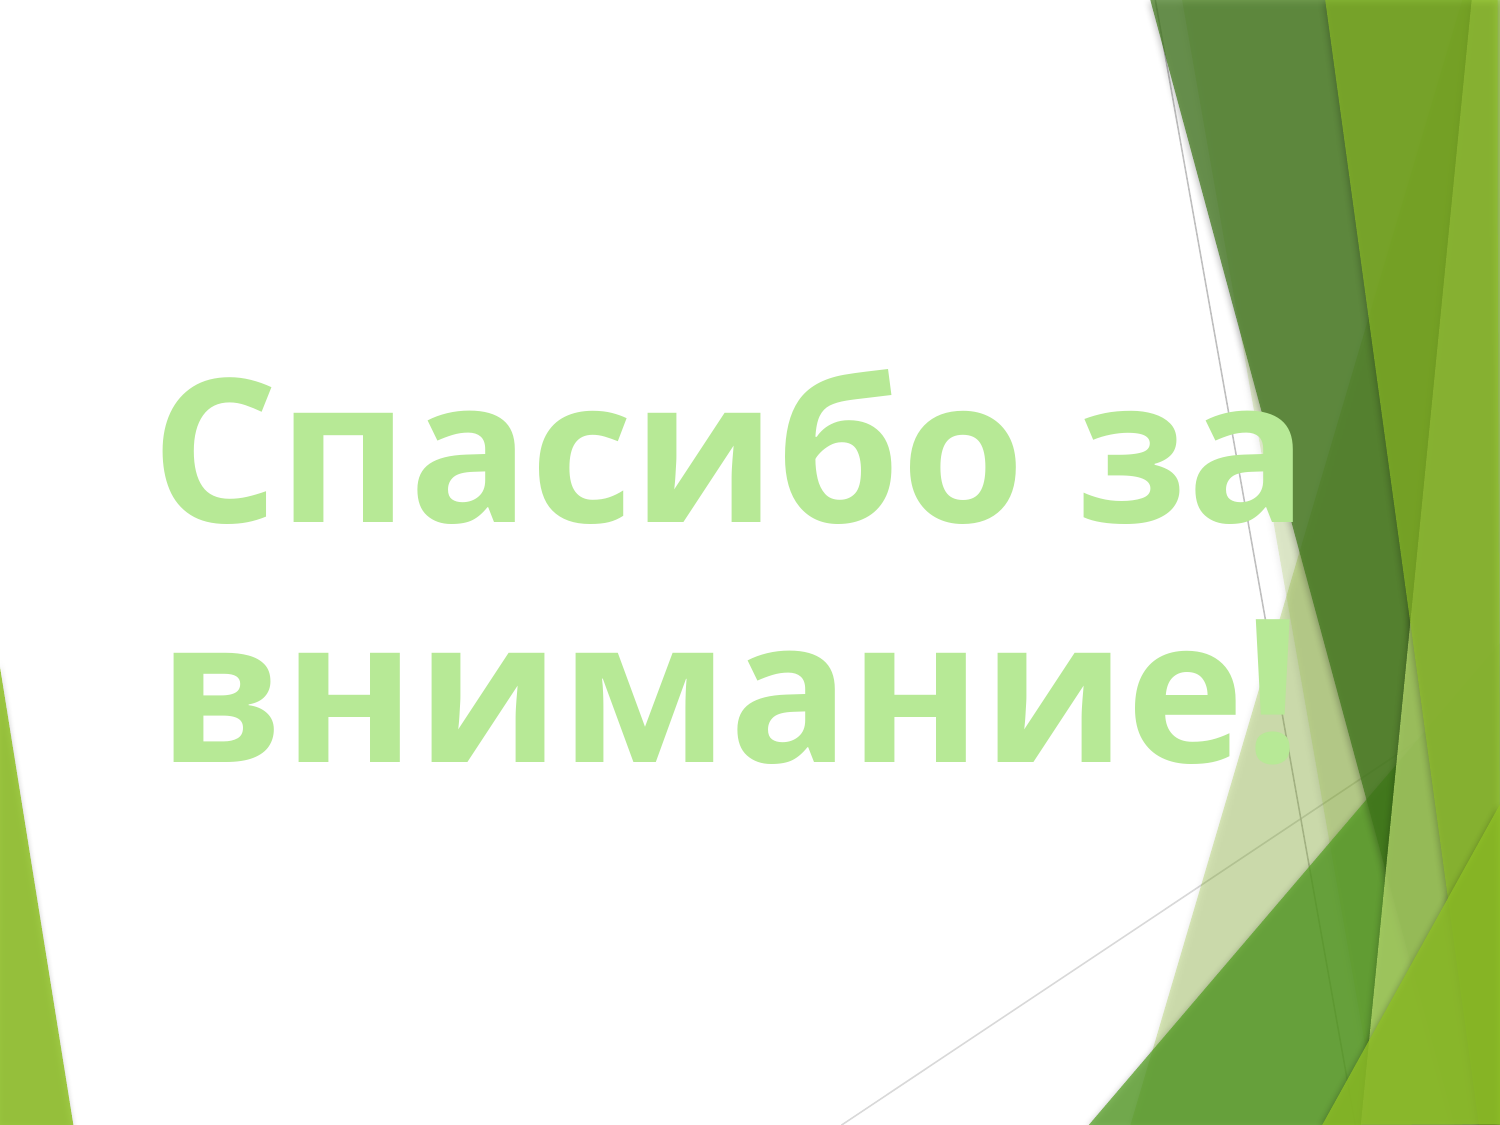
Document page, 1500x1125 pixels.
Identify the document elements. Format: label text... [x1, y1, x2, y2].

title Спасибо за внимание! [17, 314, 1443, 452]
